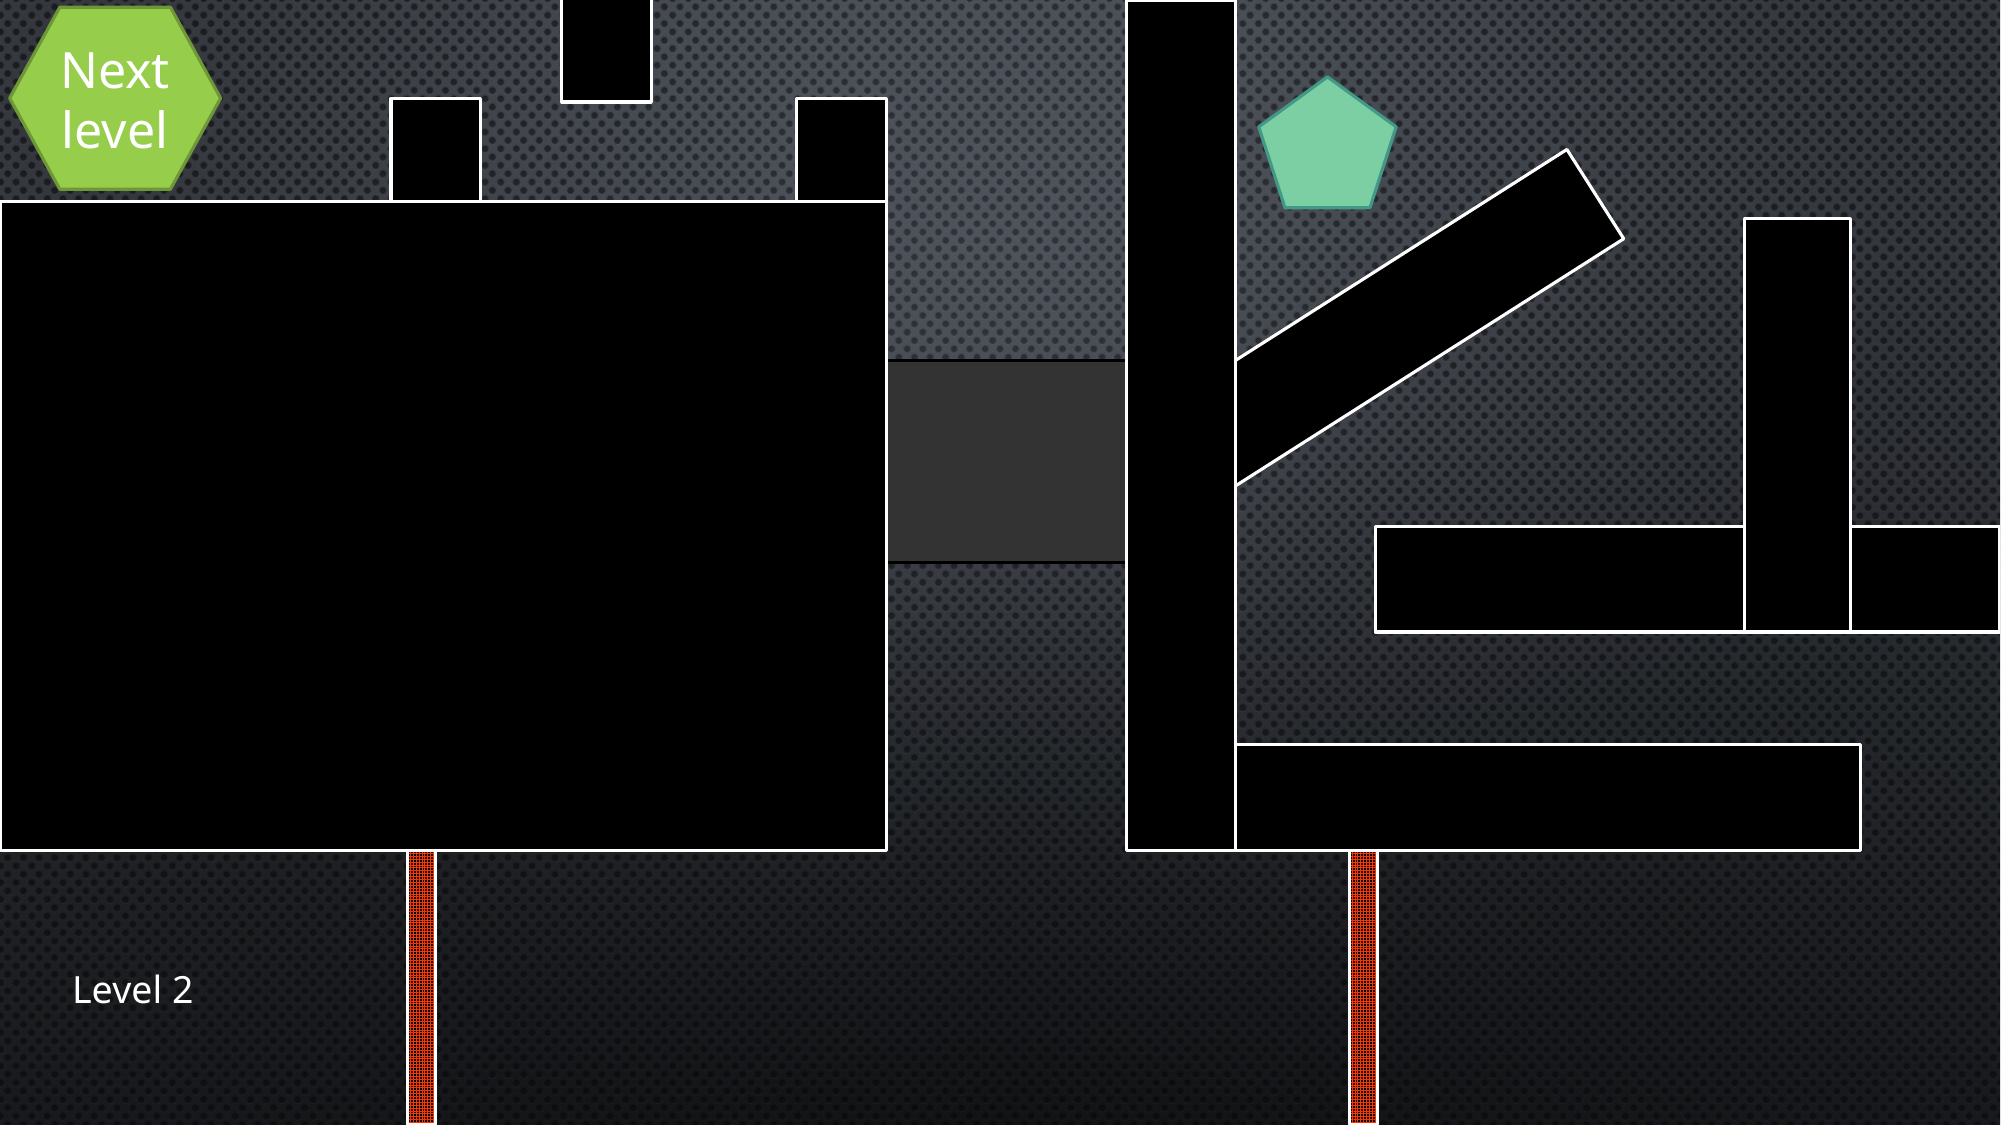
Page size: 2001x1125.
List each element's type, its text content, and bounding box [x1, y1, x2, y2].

text_box [888, 359, 1125, 564]
text_box [0, 200, 888, 852]
text_box Next level [8, 5, 222, 191]
text_box [1257, 75, 1398, 210]
text_box Level 2 [57, 958, 253, 1019]
text_box [1237, 148, 1626, 487]
text_box [389, 97, 482, 203]
text_box [560, 0, 653, 104]
text_box [1234, 743, 1862, 852]
text_box [795, 97, 888, 203]
text_box [406, 849, 437, 1125]
text_box [1348, 849, 1379, 1125]
text_box [1125, 0, 1237, 852]
text_box [1374, 525, 2000, 634]
text_box [1743, 217, 1852, 633]
